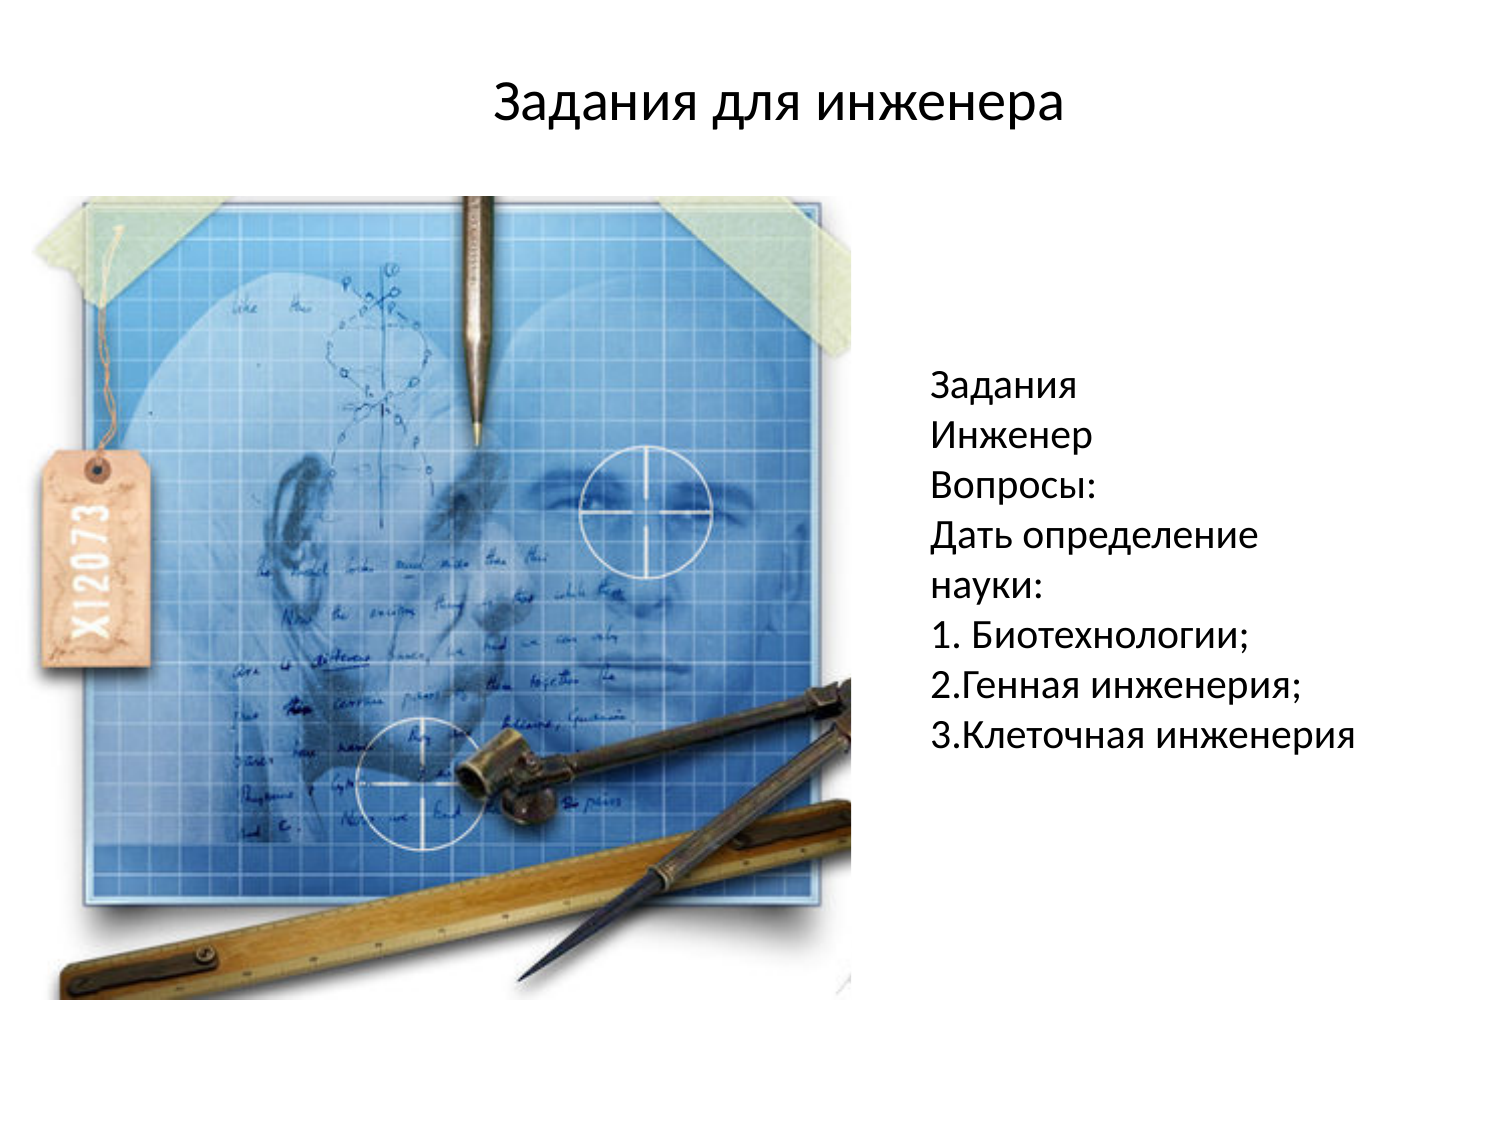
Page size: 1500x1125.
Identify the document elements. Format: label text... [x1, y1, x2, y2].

text_box Задания Инженер Вопросы: Дать определение науки: 1. Биотехнологии; 2.Генная инженерия; 3.Клеточная инженерия [915, 349, 1388, 765]
picture [0, 195, 852, 1000]
text_box Задания для инженера [123, 54, 1435, 140]
